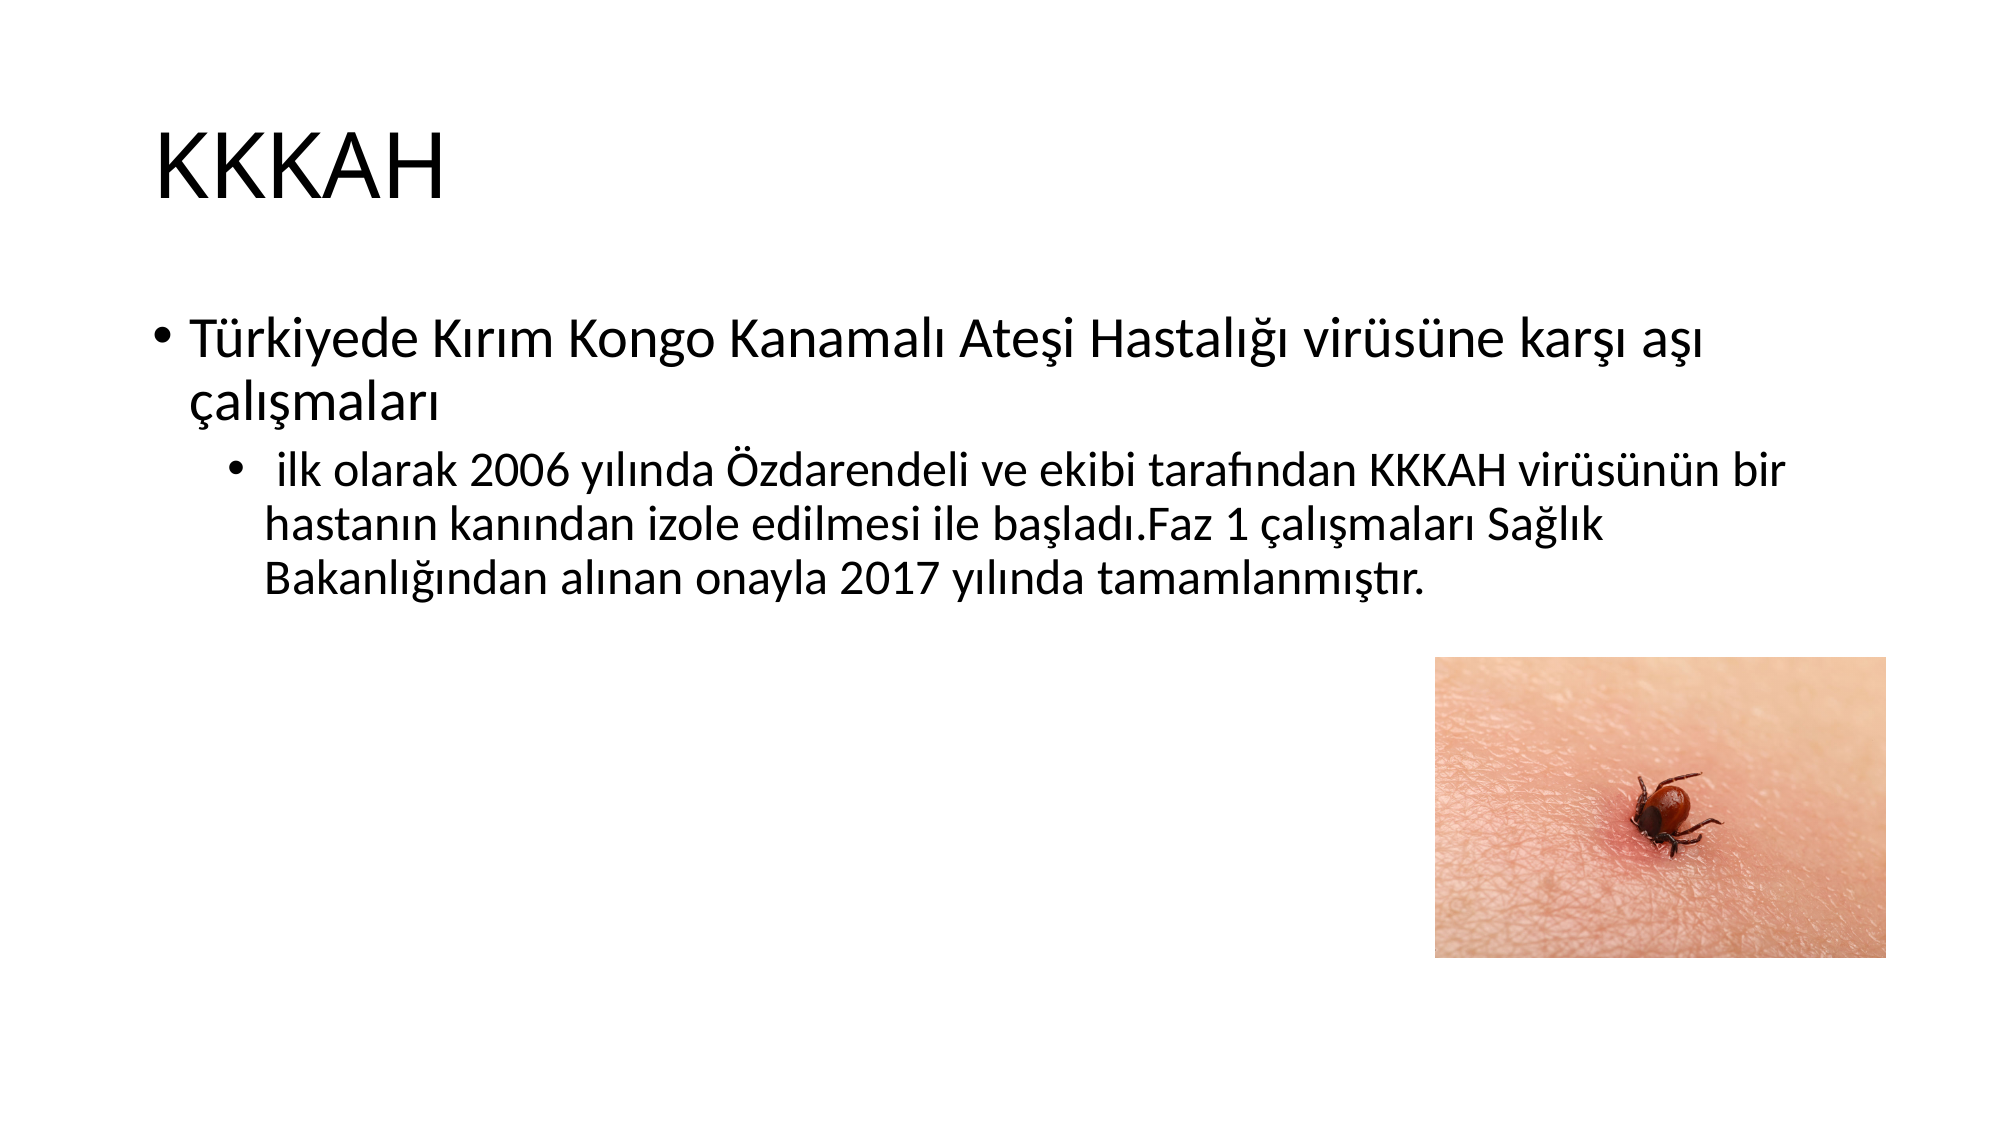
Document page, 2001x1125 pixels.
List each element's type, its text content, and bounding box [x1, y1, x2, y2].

list Türkiyede Kırım Kongo Kanamalı Ateşi Hastalığı virüsüne karşı aşı çalışmaları ilk olarak 2006 yılında Özdarendeli ve ekibi tarafından KKKAH virüsünün bir hastanın kanından izole edilmesi ile başladı.Faz 1 çalışmaları Sağlık Bakanlığından alınan onayla 2017 yılında tamamlanmıştır. [137, 299, 1863, 1014]
title KKKAH [137, 59, 1863, 278]
picture [1435, 657, 1886, 958]
